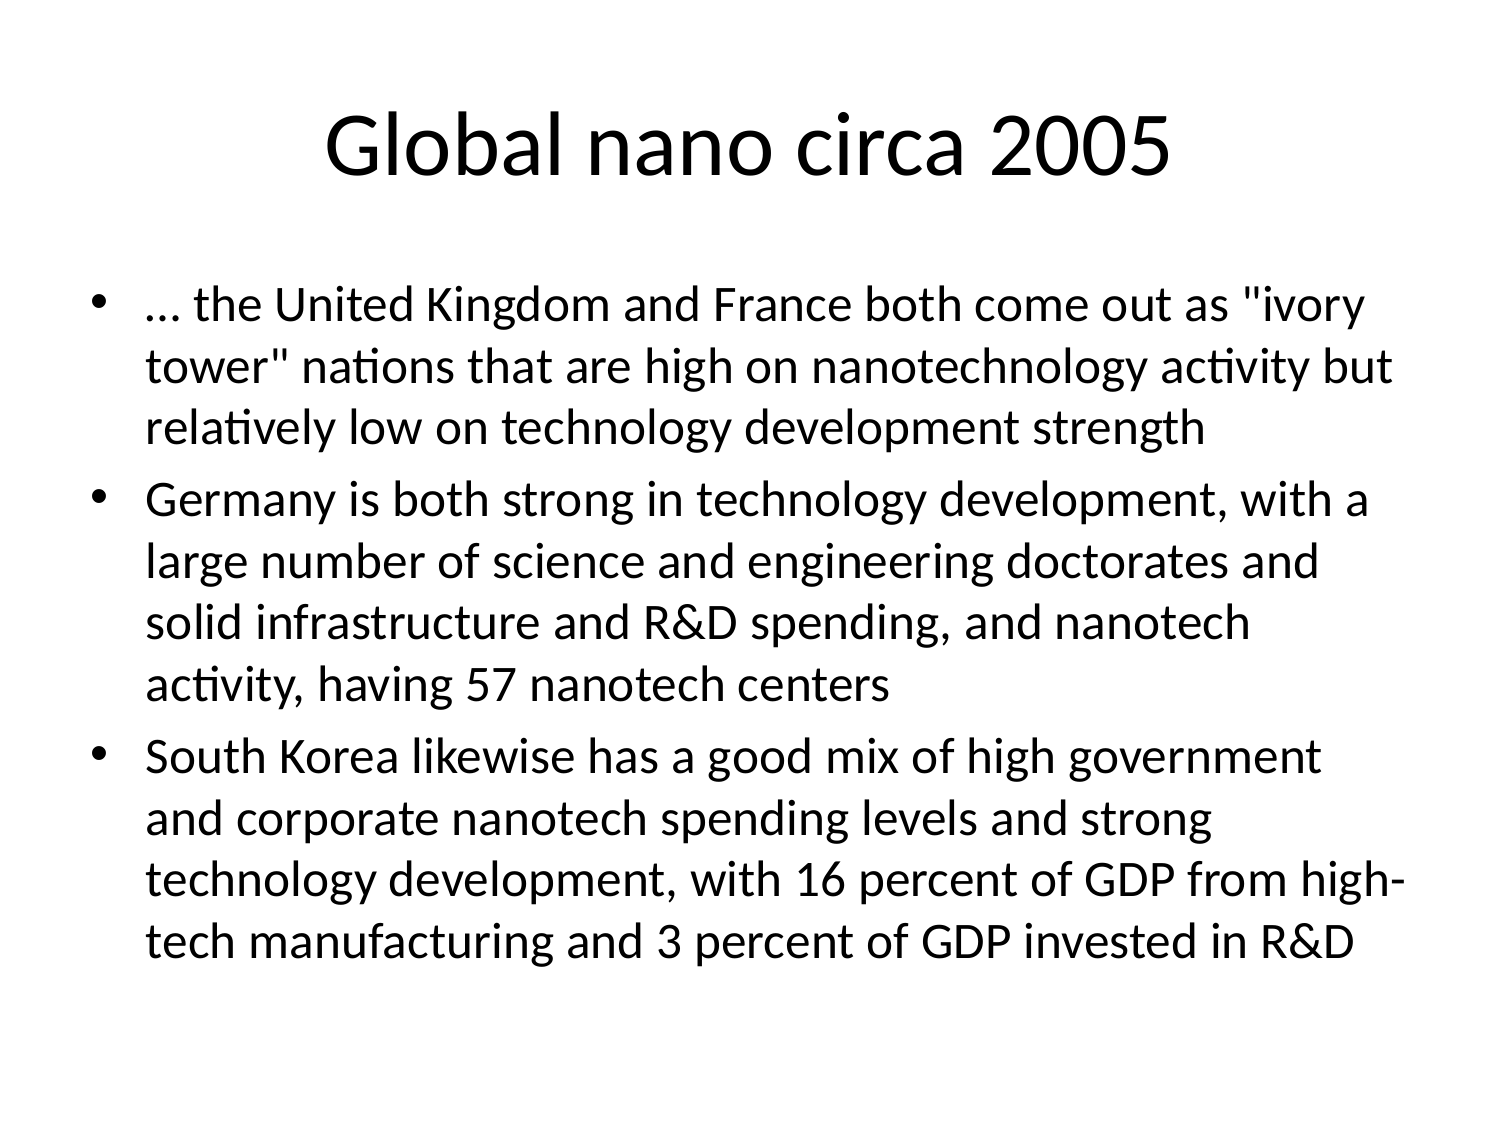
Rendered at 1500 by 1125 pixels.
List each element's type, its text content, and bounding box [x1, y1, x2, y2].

title Global nano circa 2005 [75, 45, 1425, 233]
list … the United Kingdom and France both come out as "ivory tower" nations that are high on nanotechnology activity but relatively low on technology development strength Germany is both strong in technology development, with a large number of science and engineering doctorates and solid infrastructure and R&D spending, and nanotech activity, having 57 nanotech centers South Korea likewise has a good mix of high government and corporate nanotech spending levels and strong technology development, with 16 percent of GDP from high-tech manufacturing and 3 percent of GDP invested in R&D [75, 262, 1425, 1005]
